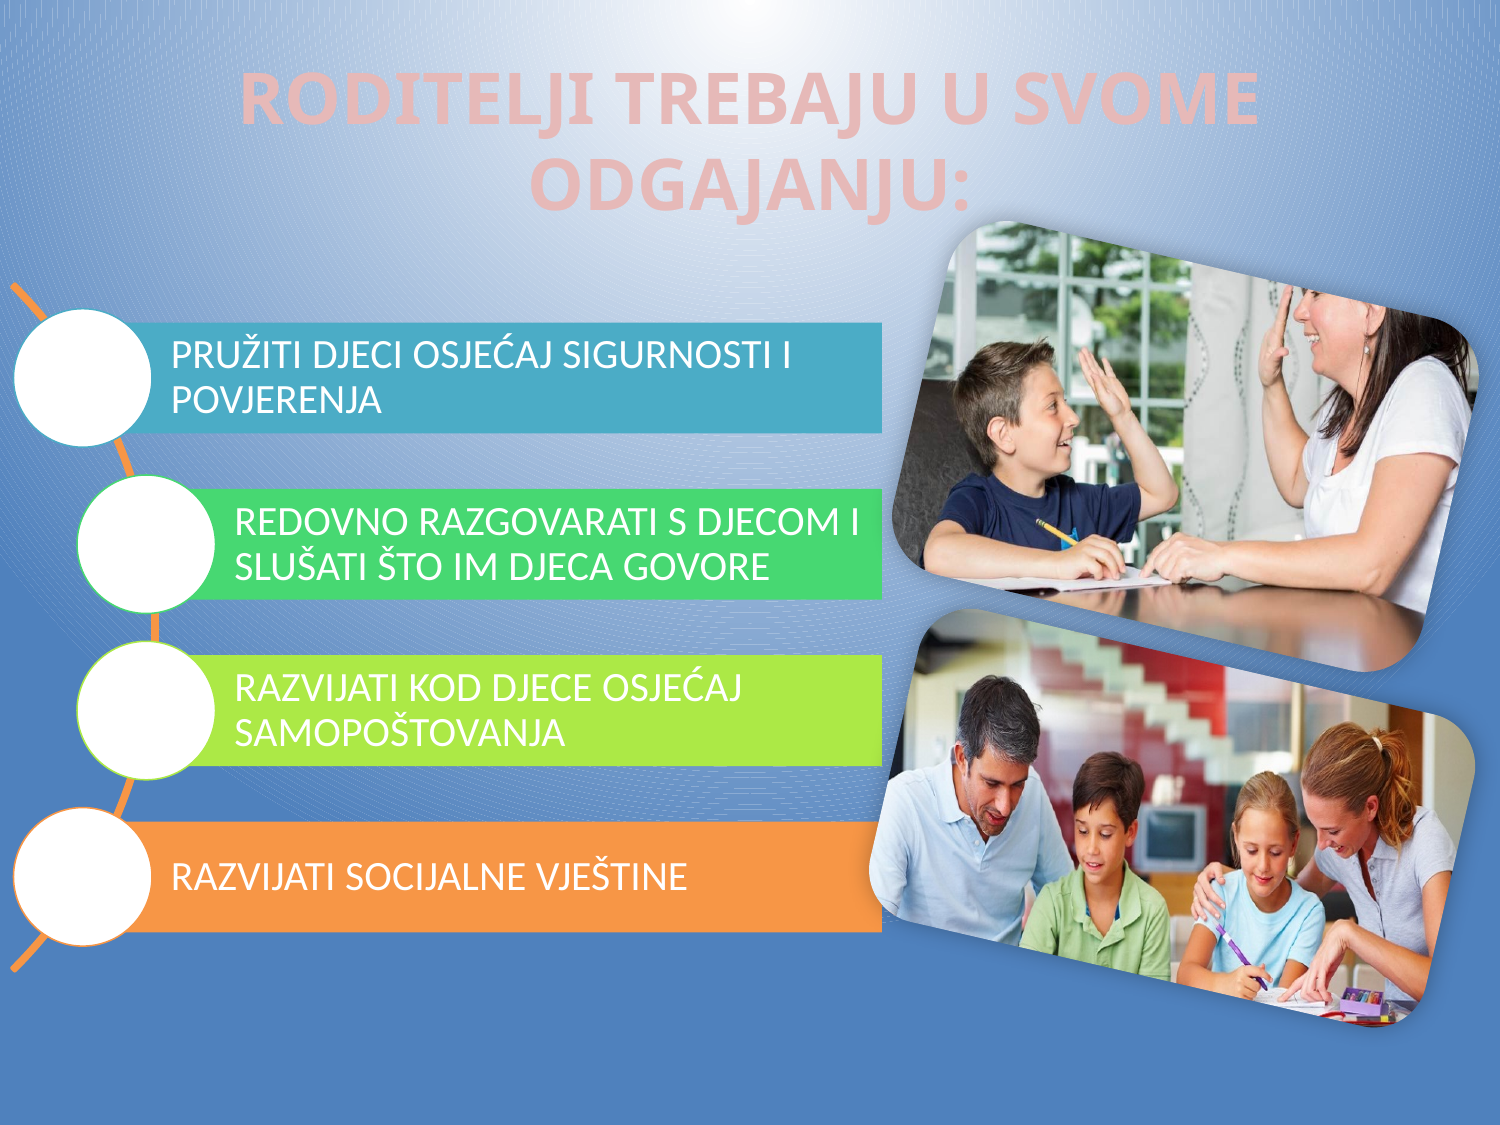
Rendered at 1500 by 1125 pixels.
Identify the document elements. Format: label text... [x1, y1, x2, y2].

title RODITELJI TREBAJU U SVOME ODGAJANJU: [75, 45, 1425, 233]
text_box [0, 266, 892, 988]
picture [886, 221, 1479, 1028]
